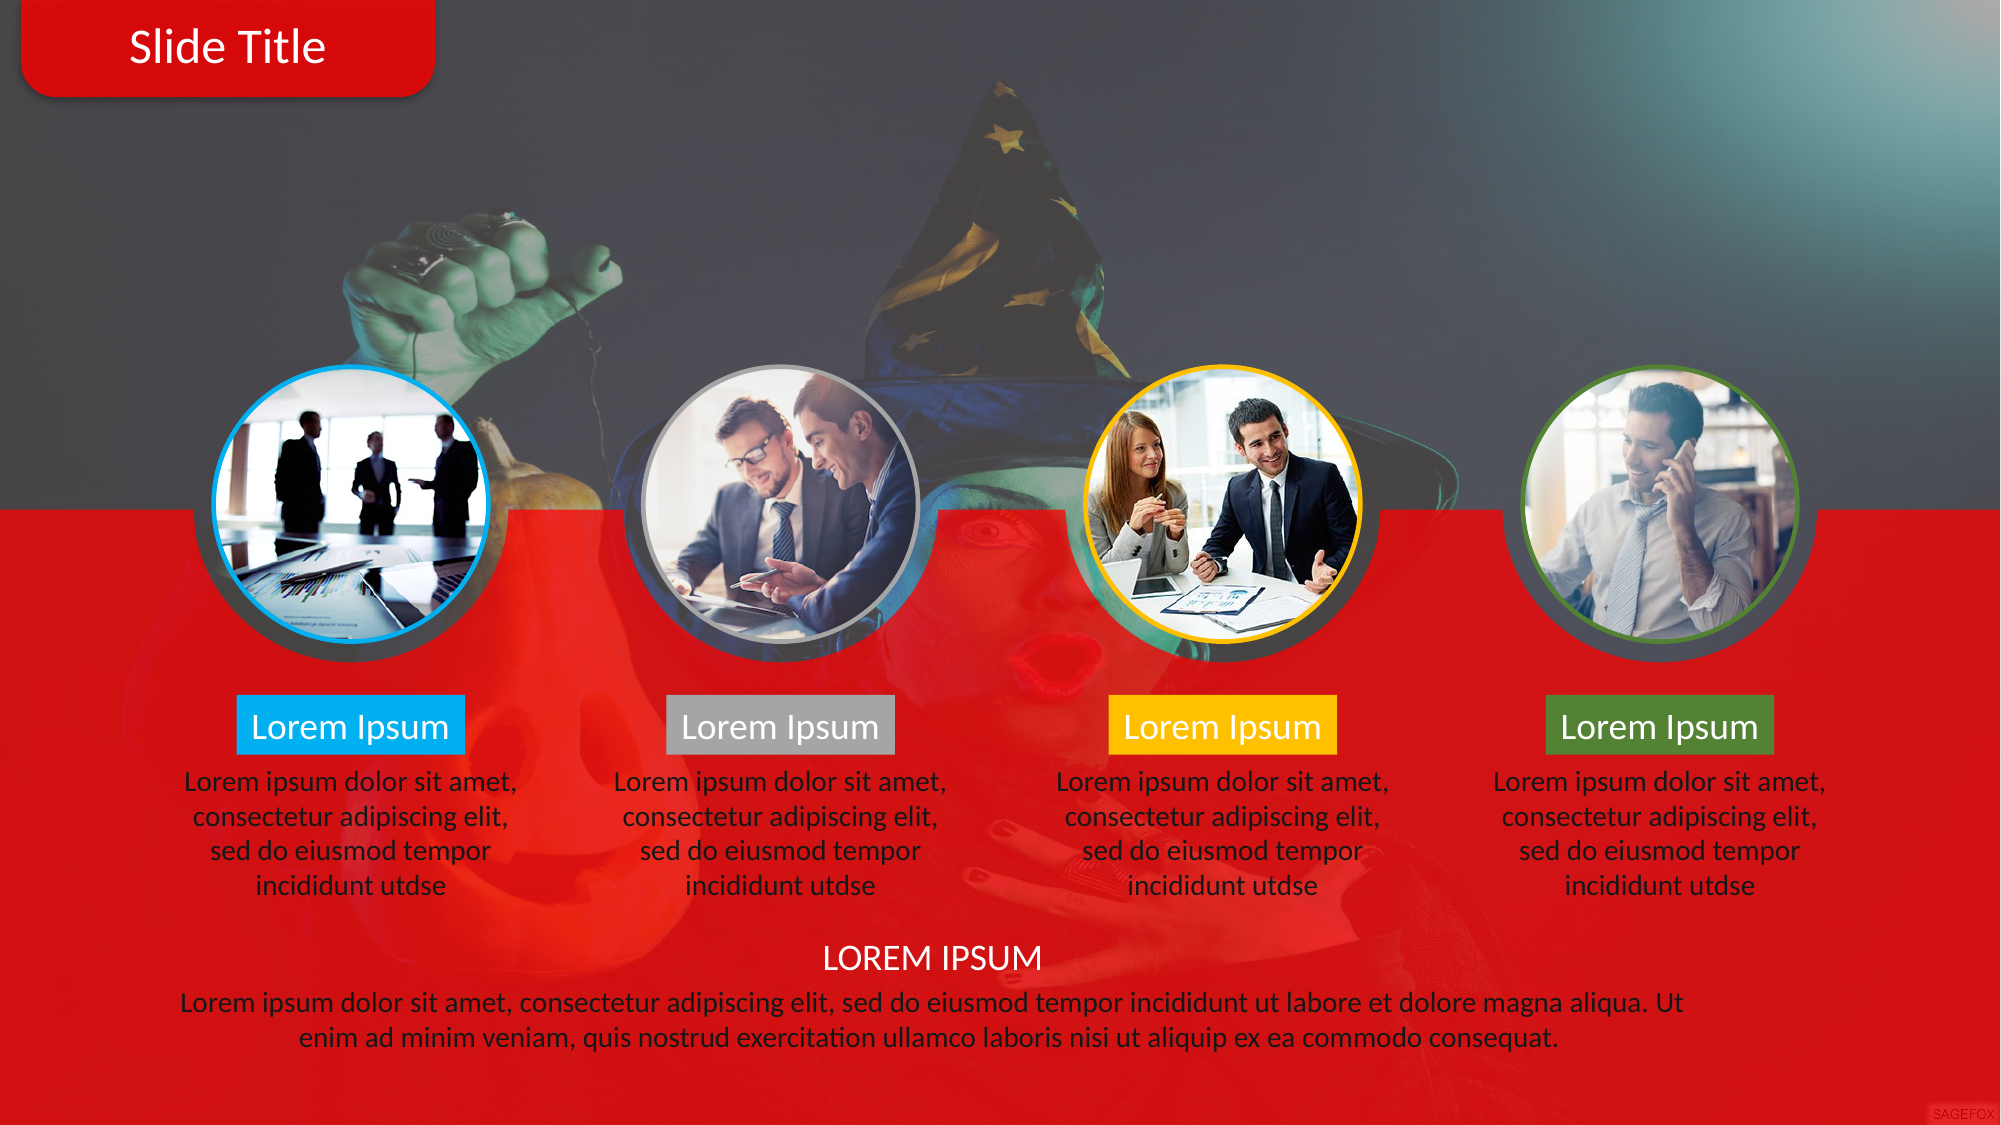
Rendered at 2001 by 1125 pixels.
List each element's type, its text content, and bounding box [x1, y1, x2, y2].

text_box Lorem Ipsum [1108, 694, 1338, 755]
text_box Lorem ipsum dolor sit amet, consectetur adipiscing elit, sed do eiusmod tempor incididunt utdse [597, 756, 964, 907]
text_box [1084, 365, 1362, 643]
text_box Lorem ipsum dolor sit amet, consectetur adipiscing elit, sed do eiusmod tempor incididunt utdse [1477, 756, 1843, 907]
text_box Lorem Ipsum [236, 694, 466, 755]
text_box [642, 365, 920, 643]
text_box [0, 508, 2000, 1125]
text_box [1521, 365, 1799, 643]
text_box Lorem Ipsum [1545, 694, 1775, 755]
text_box Lorem ipsum dolor sit amet, consectetur adipiscing elit, sed do eiusmod tempor incididunt utdse [168, 756, 534, 907]
text_box LOREM IPSUM Lorem ipsum dolor sit amet, consectetur adipiscing elit, sed do eiusmod tempor incididunt ut labore et dolore magna aliqua. Ut enim ad minim veniam, quis nostrud exercitation ullamco laboris nisi ut aliquip ex ea commodo consequat. [162, 925, 1703, 1061]
text_box Lorem Ipsum [666, 694, 895, 755]
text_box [20, 0, 436, 98]
text_box Lorem ipsum dolor sit amet, consectetur adipiscing elit, sed do eiusmod tempor incididunt utdse [1040, 756, 1406, 907]
text_box [212, 365, 490, 643]
